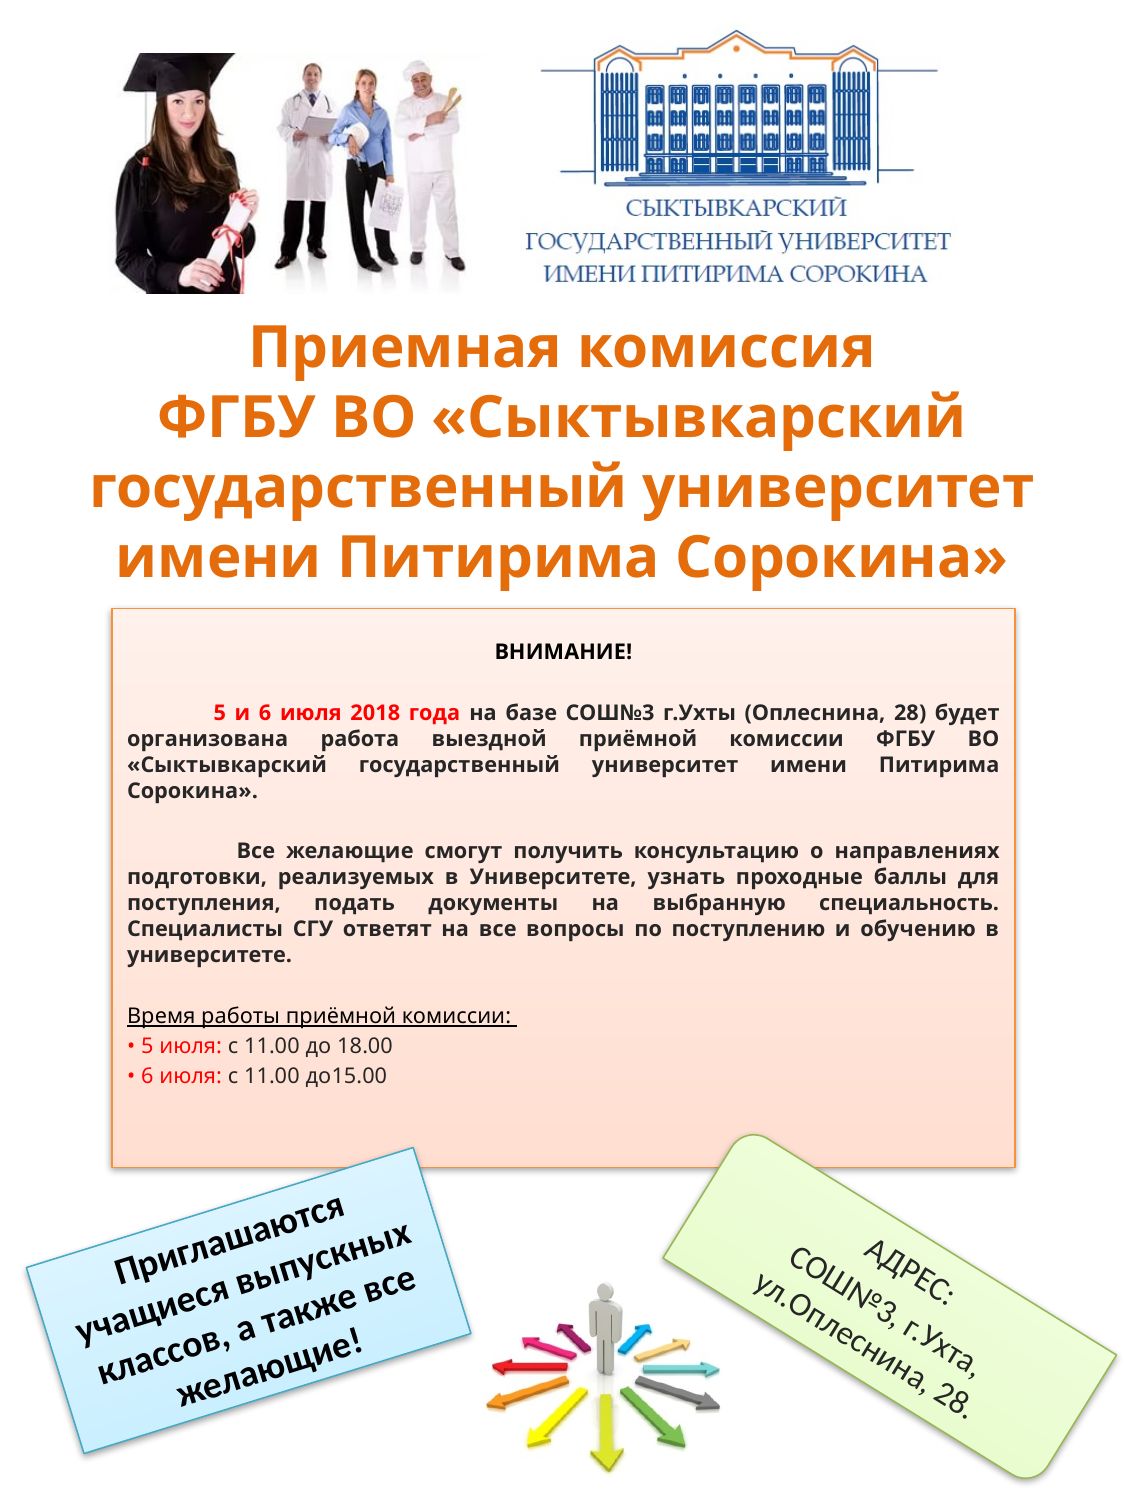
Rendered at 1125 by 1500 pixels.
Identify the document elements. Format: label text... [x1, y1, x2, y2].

picture [482, 1267, 727, 1478]
text_box АДРЕС: СОШ№3, г.Ухта, ул.Оплеснина, 28. [662, 1134, 1118, 1479]
text_box Приглашаются учащиеся выпускных классов, а также все желающие! [25, 1146, 472, 1455]
title Приемная комиссия ФГБУ ВО «Сыктывкарский государственный университет имени Питирима Сорокина» [26, 336, 1099, 561]
picture [108, 52, 488, 294]
picture [520, 23, 961, 294]
subtitle ВНИМАНИЕ! 5 и 6 июля 2018 года на базе СОШ№3 г.Ухты (Оплеснина, 28) будет организована работа выездной приёмной комиссии ФГБУ ВО «Сыктывкарский государственный университет имени Питирима Сорокина». Все желающие смогут получить консультацию о направлениях подготовки, реализуемых в Университете, узнать проходные баллы для поступления, подать документы на выбранную специальность. Специалисты СГУ ответят на все вопросы по поступлению и обучению в университете. Время работы приёмной комиссии: • 5 июля: с 11.00 до 18.00 • 6 июля: с 11.00 до15.00 [111, 608, 1016, 1168]
